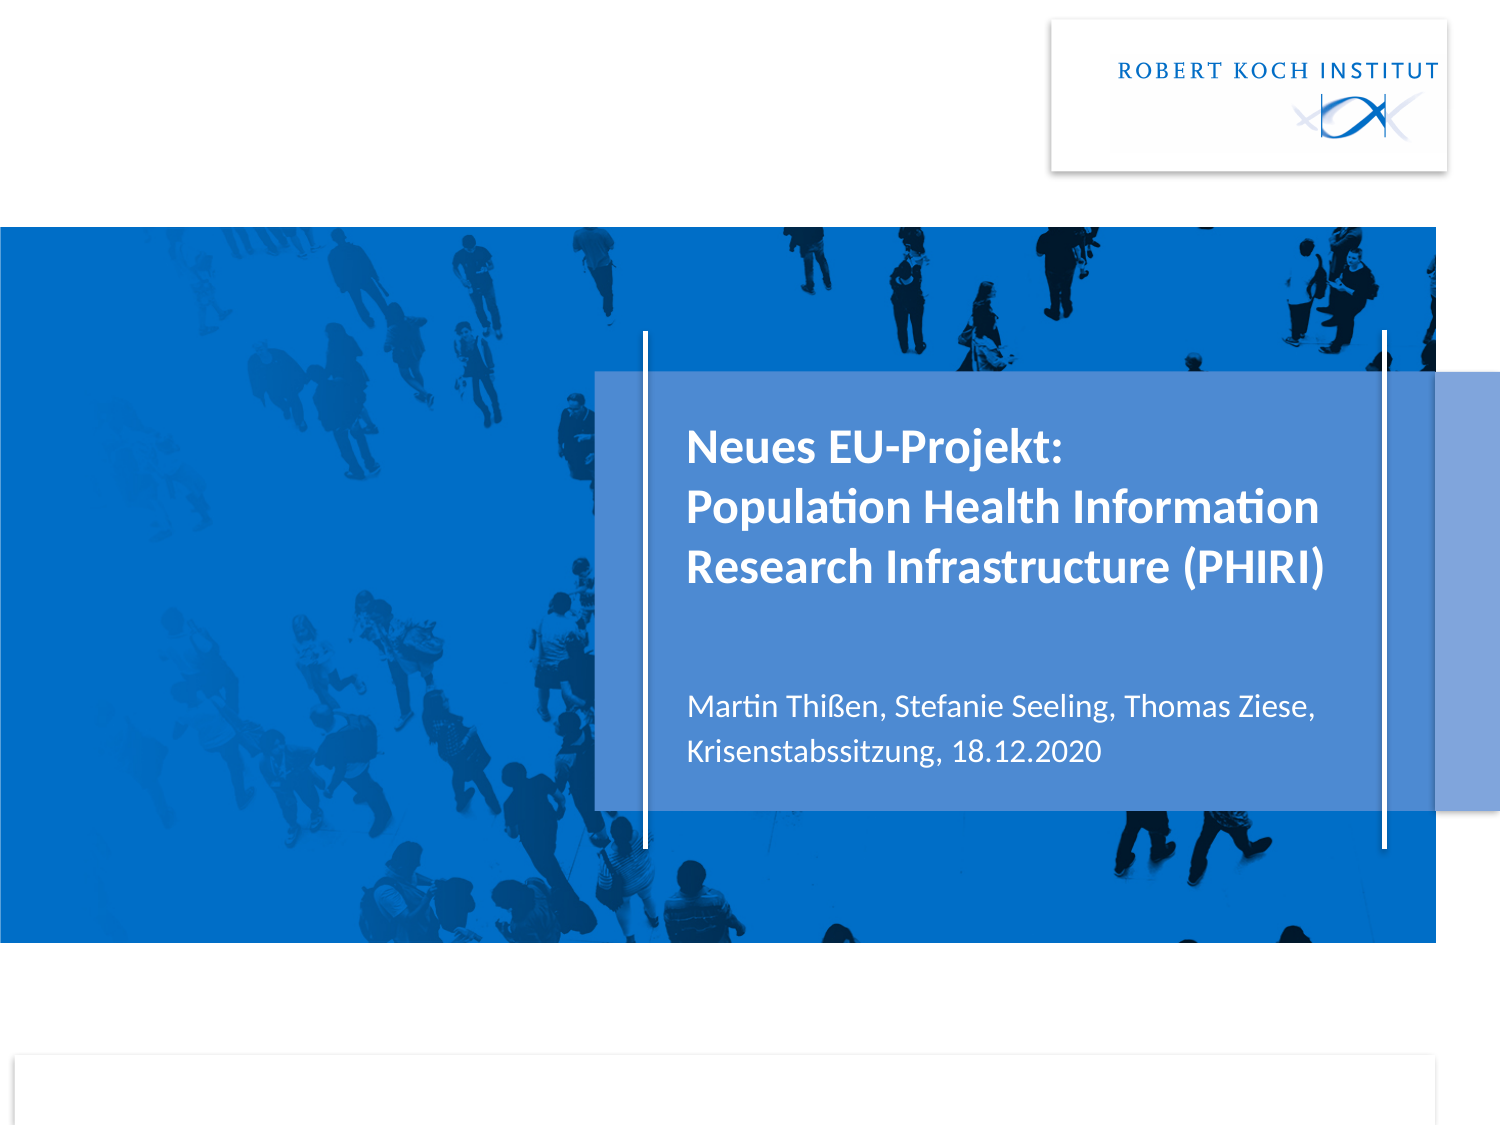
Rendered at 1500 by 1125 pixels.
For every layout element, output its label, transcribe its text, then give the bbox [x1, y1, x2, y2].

title Neues EU-Projekt: Population Health Information Research Infrastructure (PHIRI) [645, 371, 1385, 626]
picture [0, 227, 1436, 943]
picture [1110, 29, 1454, 153]
list Martin Thißen, Stefanie Seeling, Thomas Ziese, Krisenstabssitzung, 18.12.2020 [645, 626, 1385, 811]
